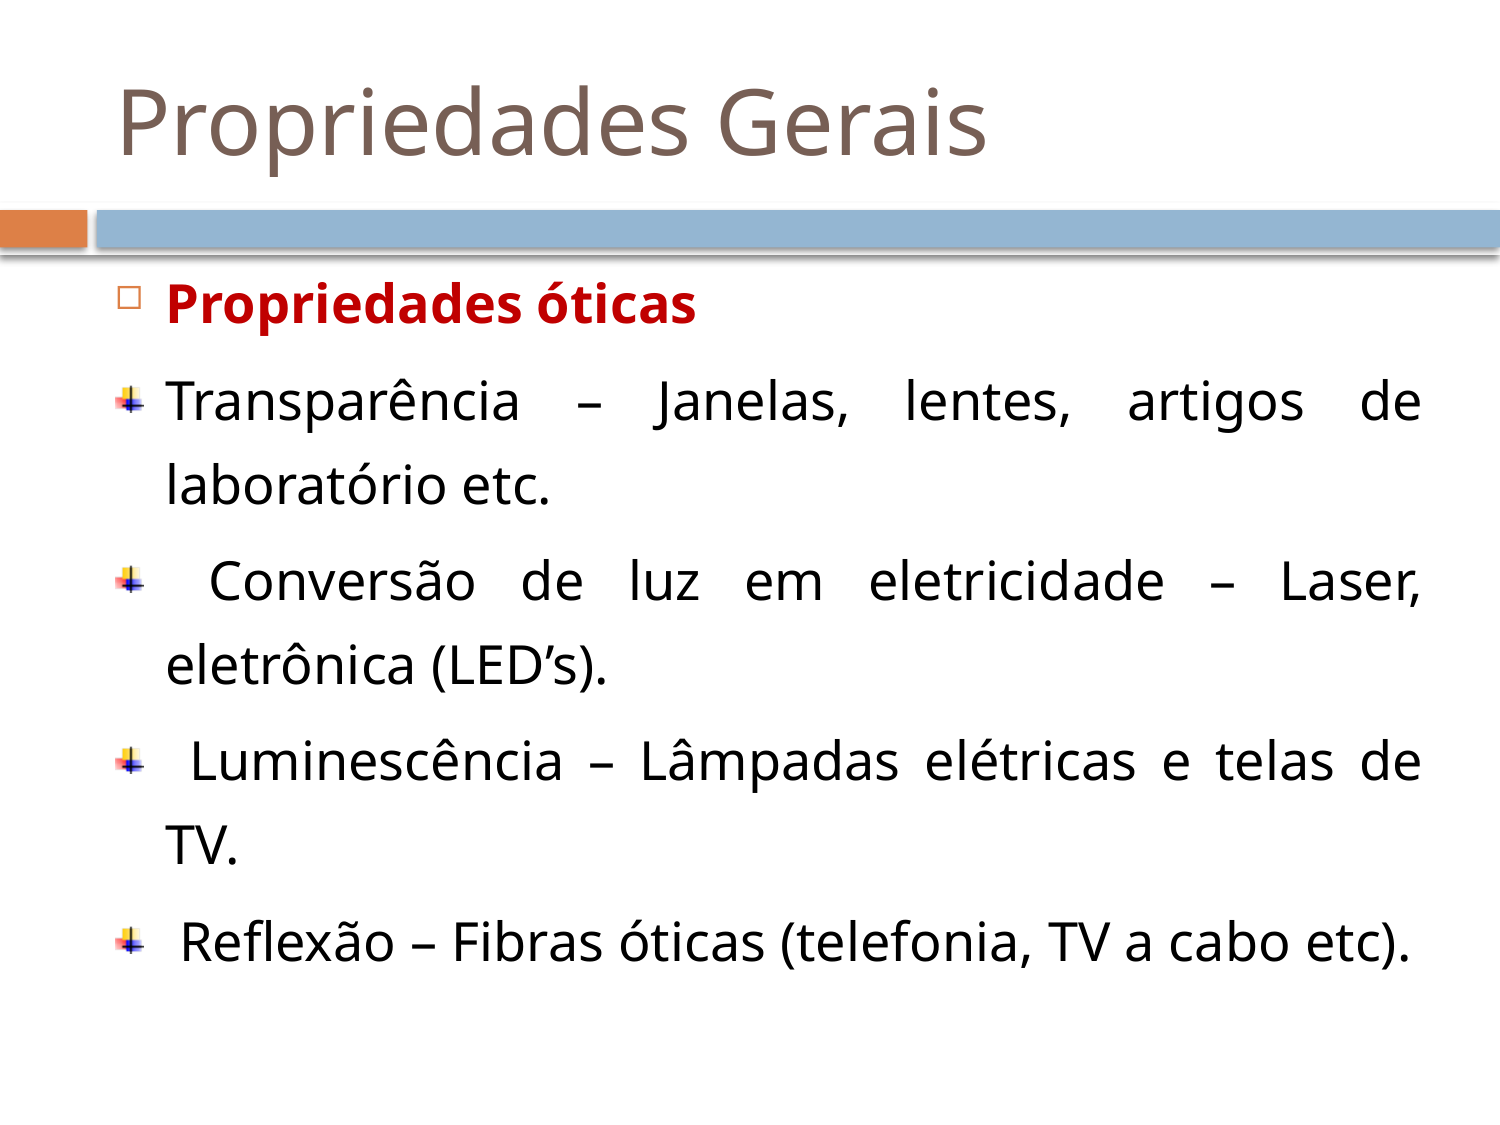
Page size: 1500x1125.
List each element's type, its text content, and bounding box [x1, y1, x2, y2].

title Propriedades Gerais [100, 37, 1438, 200]
picture [115, 745, 144, 774]
picture [115, 564, 144, 593]
list Propriedades óticas Transparência – Janelas, lentes, artigos de laboratório etc. Conversão de luz em eletricidade – Laser, eletrônica (LED’s). Luminescência – Lâmpadas elétricas e telas de TV. Reflexão – Fibras óticas (telefonia, TV a cabo etc). [100, 262, 1438, 1000]
picture [115, 925, 144, 954]
picture [115, 384, 144, 413]
